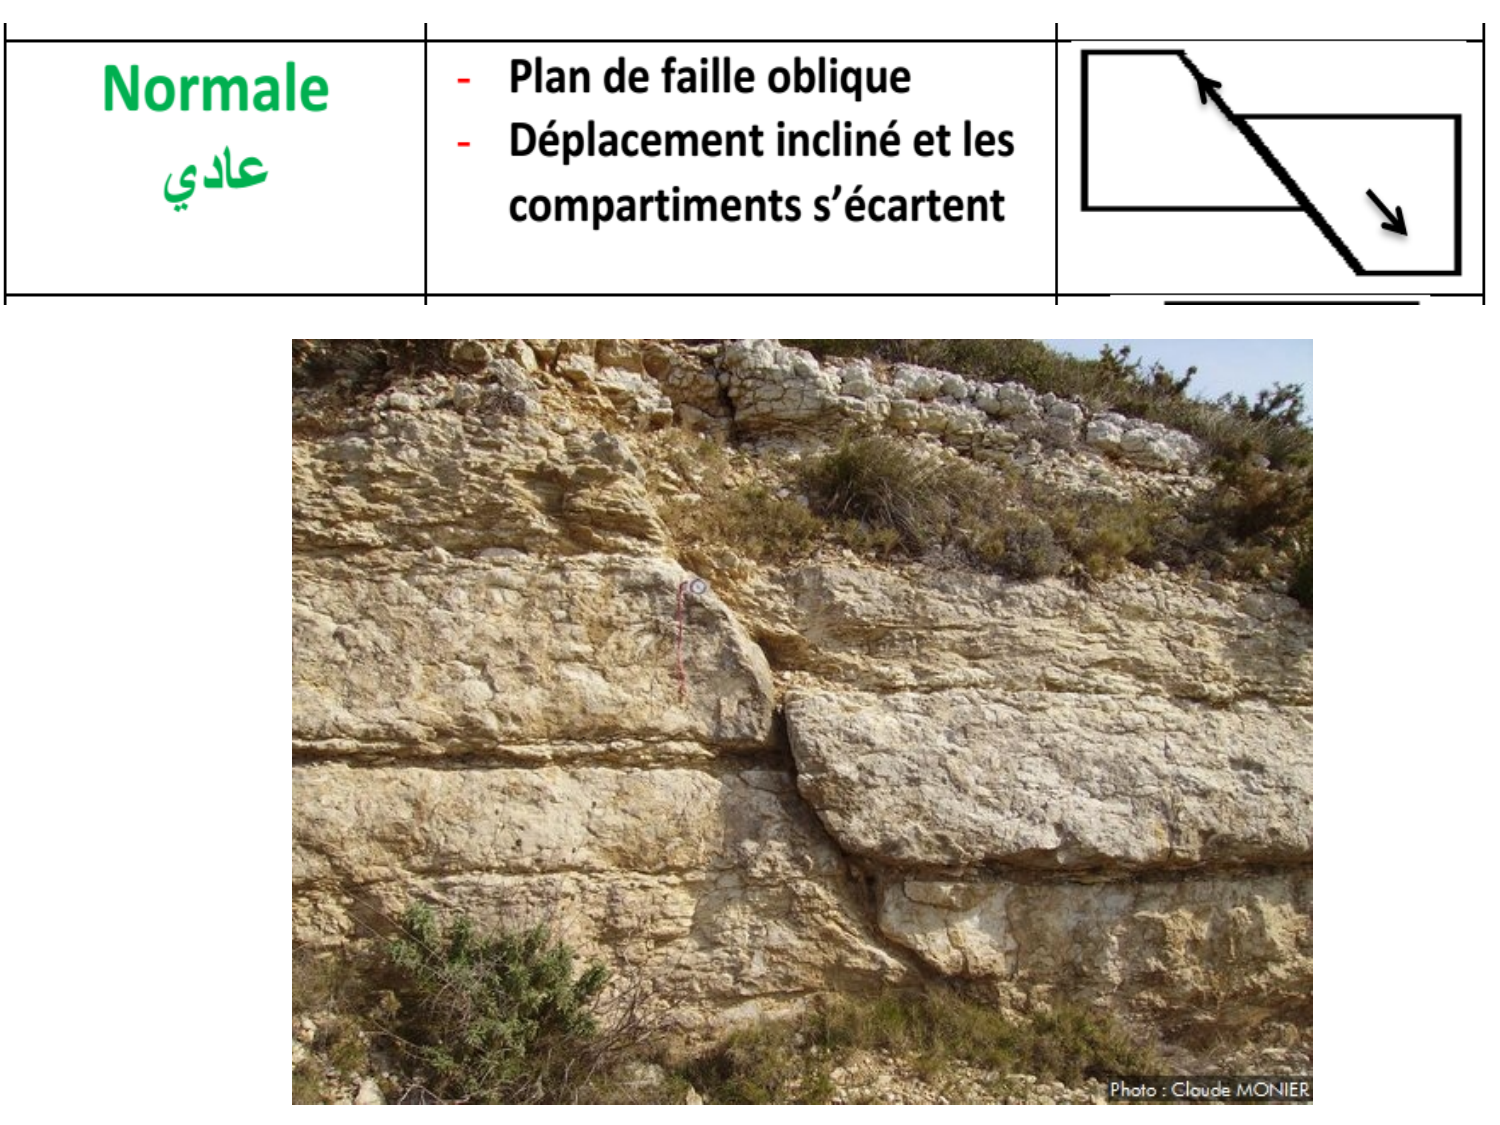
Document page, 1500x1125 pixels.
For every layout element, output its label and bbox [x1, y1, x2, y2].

picture [0, 23, 1492, 305]
picture [292, 339, 1313, 1105]
